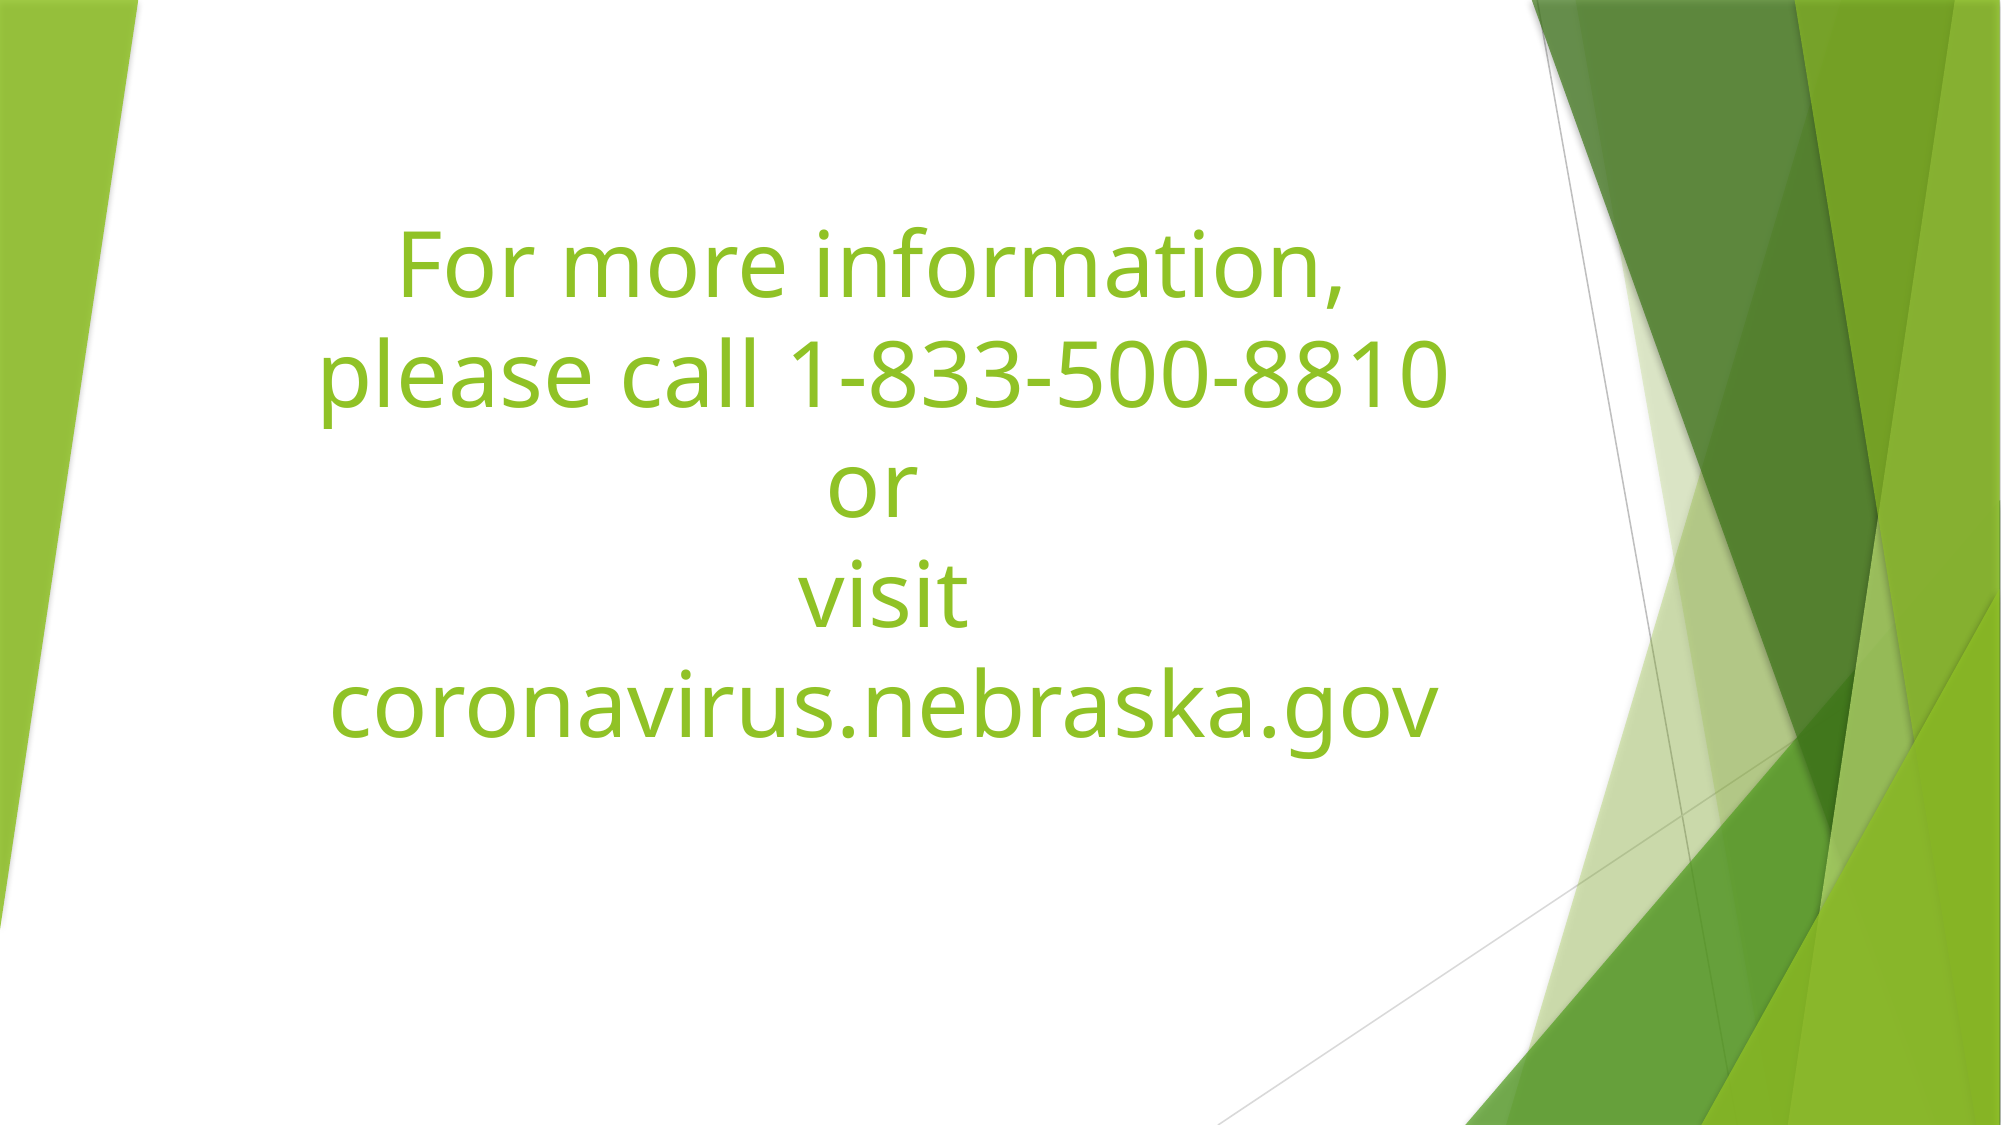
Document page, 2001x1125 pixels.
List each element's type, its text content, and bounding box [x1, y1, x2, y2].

title For more information, please call 1-833-500-8810 or visit coronavirus.nebraska.gov [247, 394, 1522, 764]
